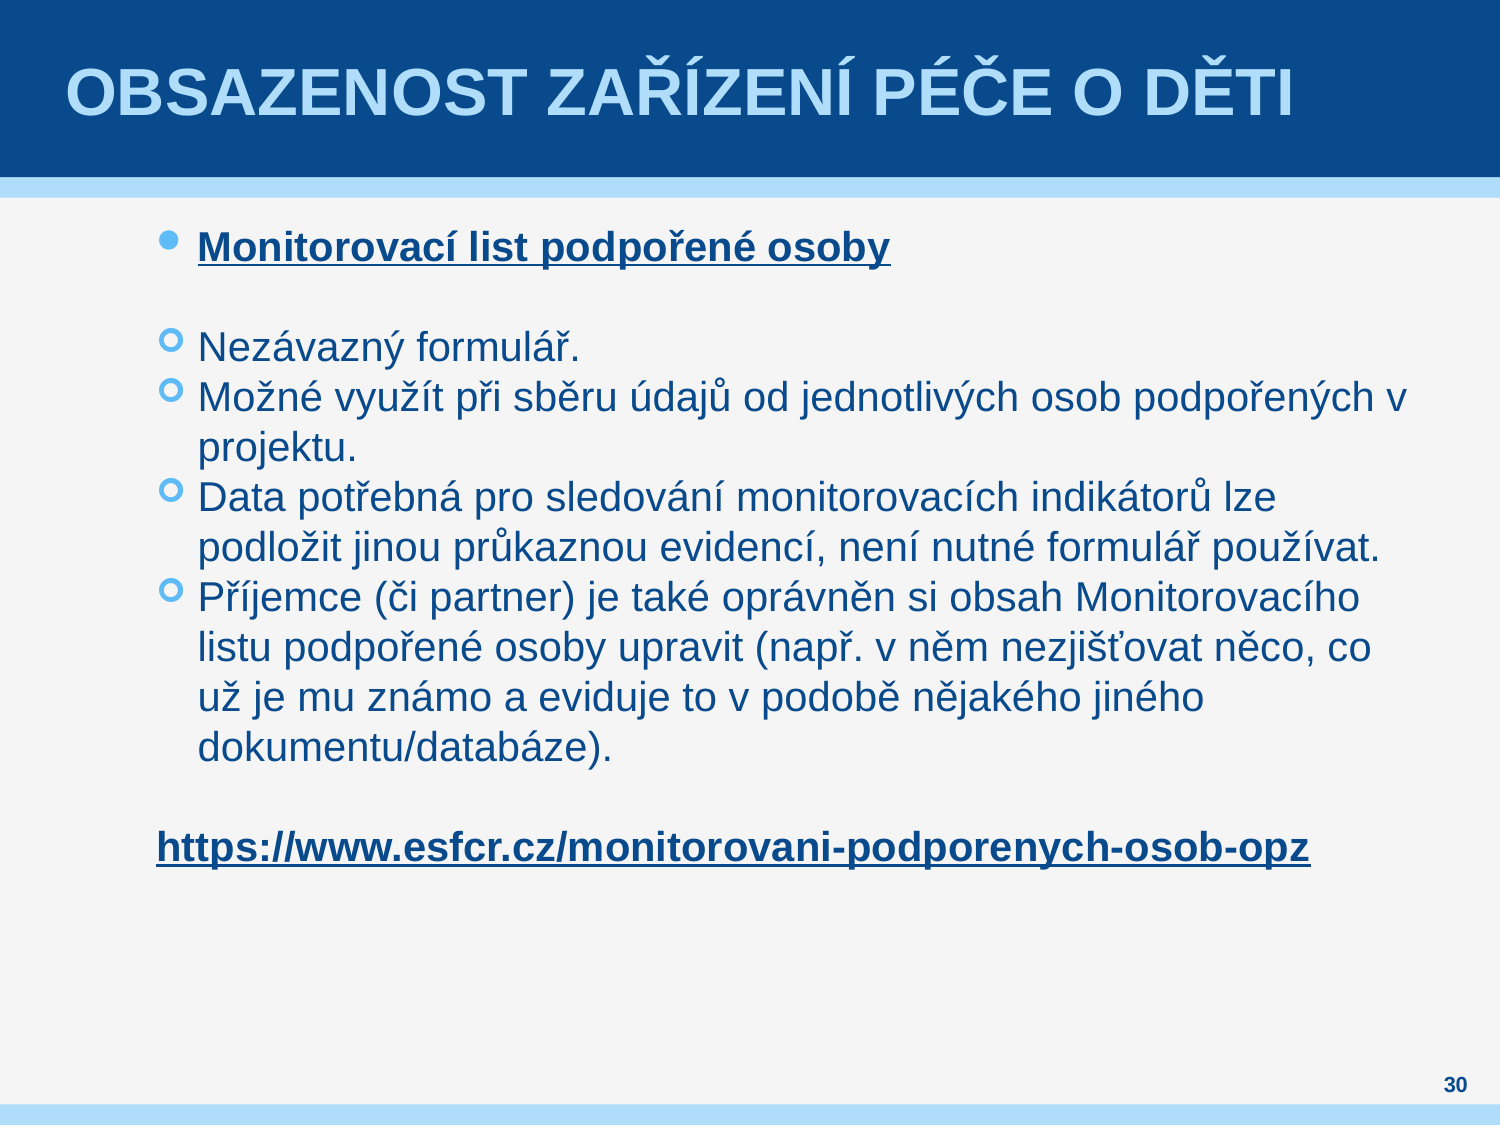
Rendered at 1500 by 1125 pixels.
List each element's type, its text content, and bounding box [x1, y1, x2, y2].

slide_number 30 [1417, 1068, 1495, 1099]
title Obsazenost zařízení péče o děti [59, 0, 1441, 178]
list Monitorovací list podpořené osoby Nezávazný formulář. Možné využít při sběru údajů od jednotlivých osob podpořených v projektu. Data potřebná pro sledování monitorovacích indikátorů lze podložit jinou průkaznou evidencí, není nutné formulář používat. Příjemce (či partner) je také oprávněn si obsah Monitorovacího listu podpořené osoby upravit (např. v něm nezjišťovat něco, co už je mu známo a eviduje to v podobě nějakého jiného dokumentu/databáze). https://www.esfcr.cz/monitorovani-podporenych-osob-opz [88, 219, 1412, 1012]
